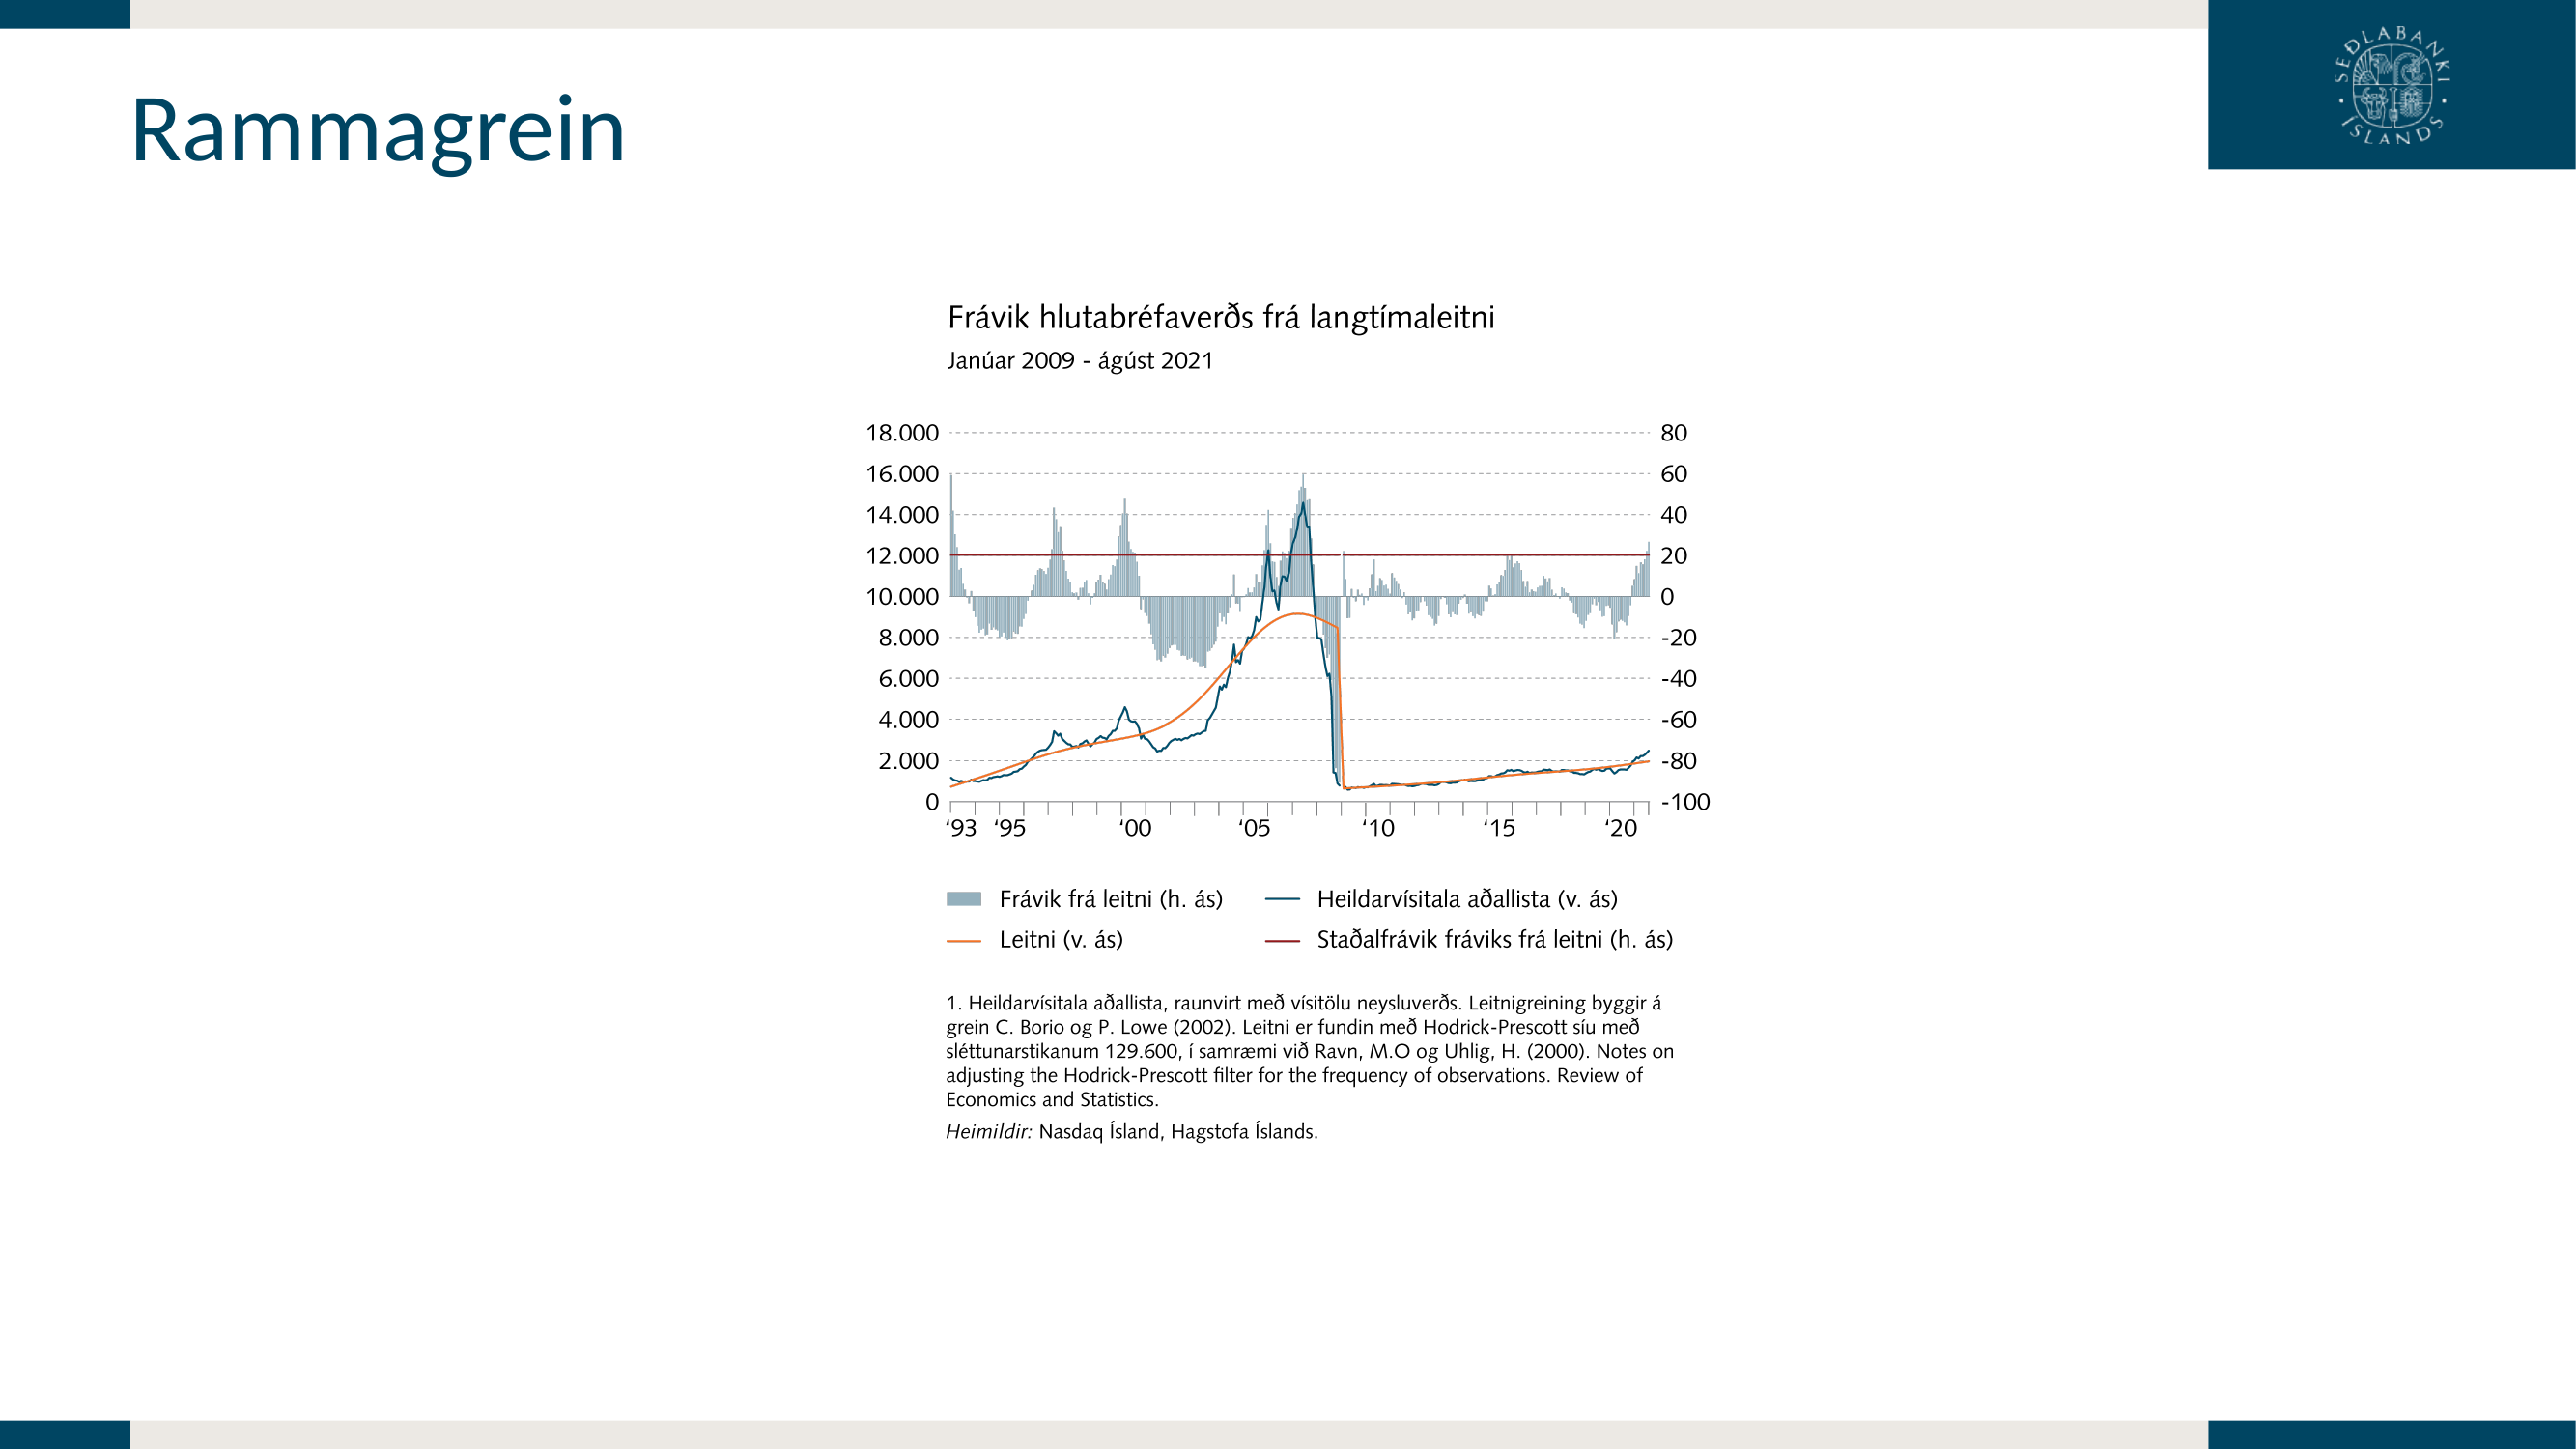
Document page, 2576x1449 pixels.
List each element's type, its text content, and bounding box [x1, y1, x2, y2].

title Rammagrein [129, 86, 2178, 290]
picture [864, 300, 1712, 1149]
